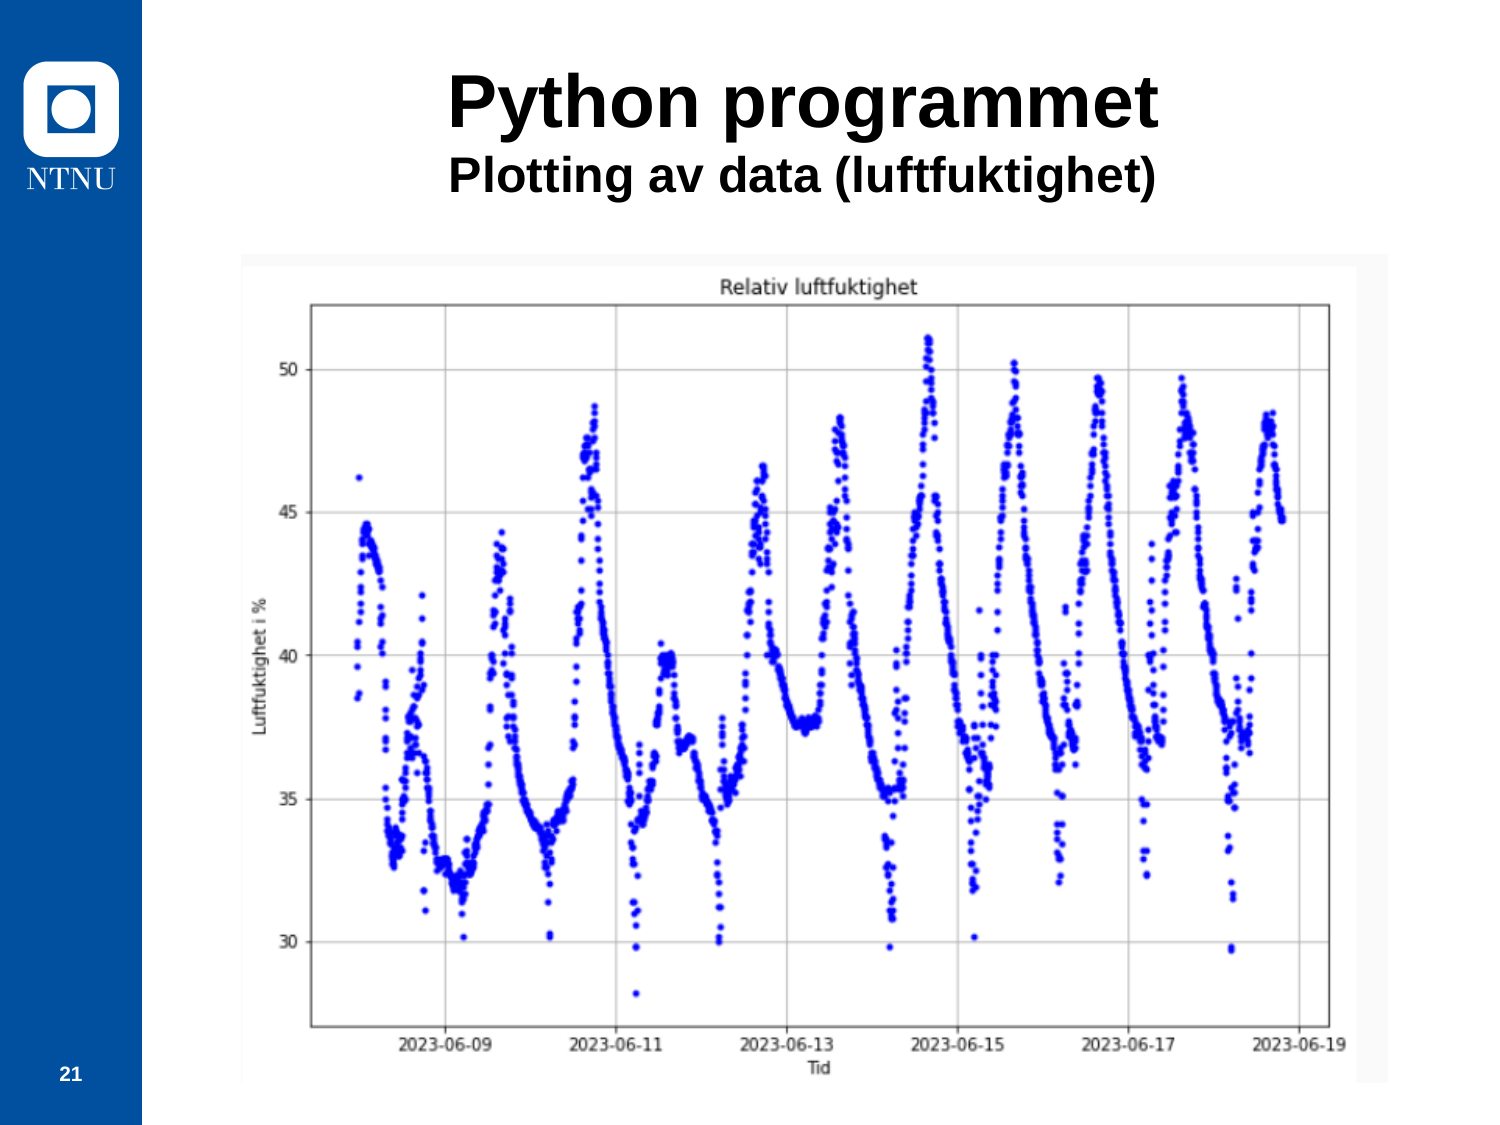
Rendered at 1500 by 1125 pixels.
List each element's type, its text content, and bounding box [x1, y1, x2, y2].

picture [240, 254, 1388, 1084]
title Python programmet Plotting av data (luftfuktighet) [195, 45, 1412, 212]
picture [0, 0, 142, 1125]
